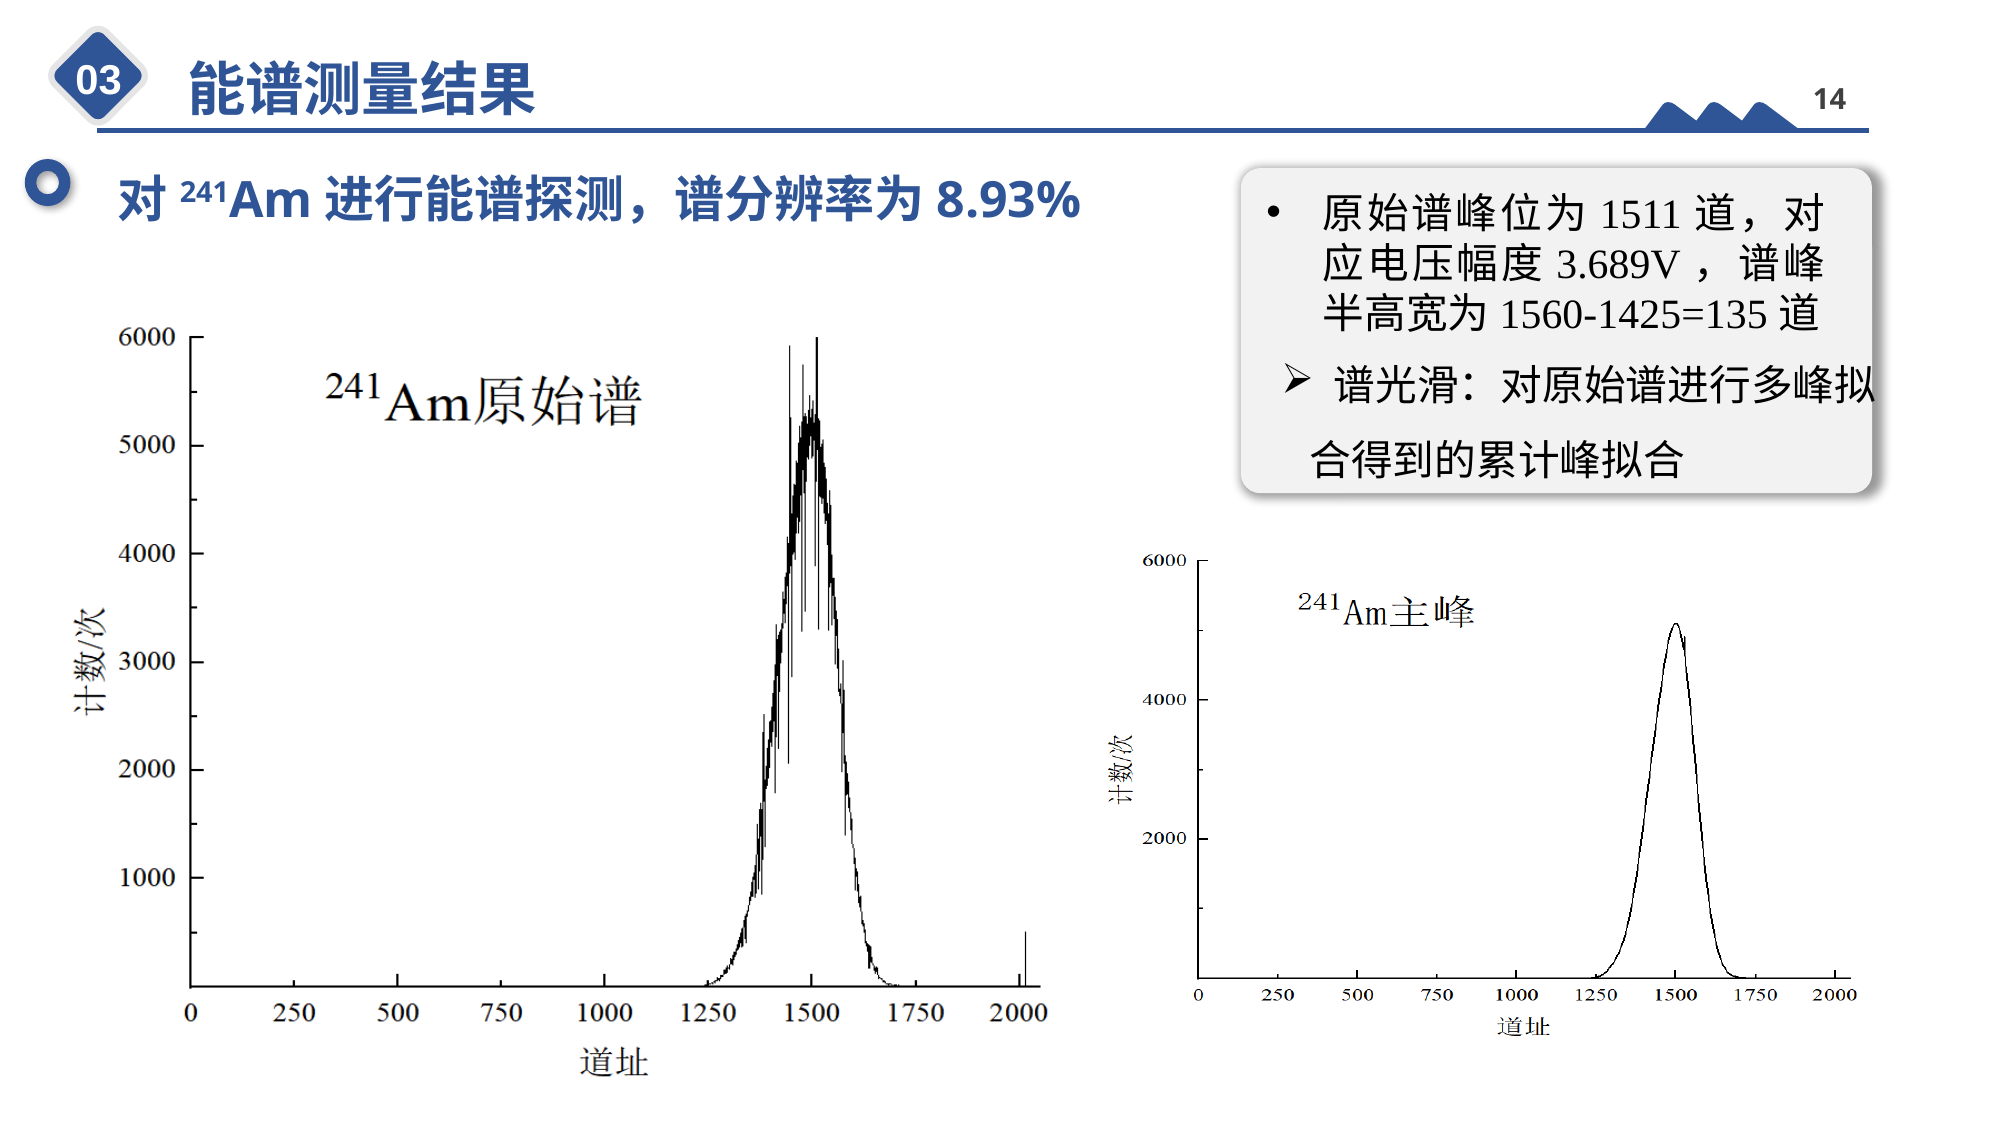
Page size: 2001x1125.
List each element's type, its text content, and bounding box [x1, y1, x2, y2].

text_box [1411, 69, 1862, 130]
text_box 对241Am进行能谱探测，谱分辨率为8.93% [94, 137, 1387, 228]
text_box [24, 159, 71, 207]
picture [38, 298, 1898, 1089]
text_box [1240, 167, 1898, 494]
text_box 能谱测量结果 [172, 44, 1523, 129]
